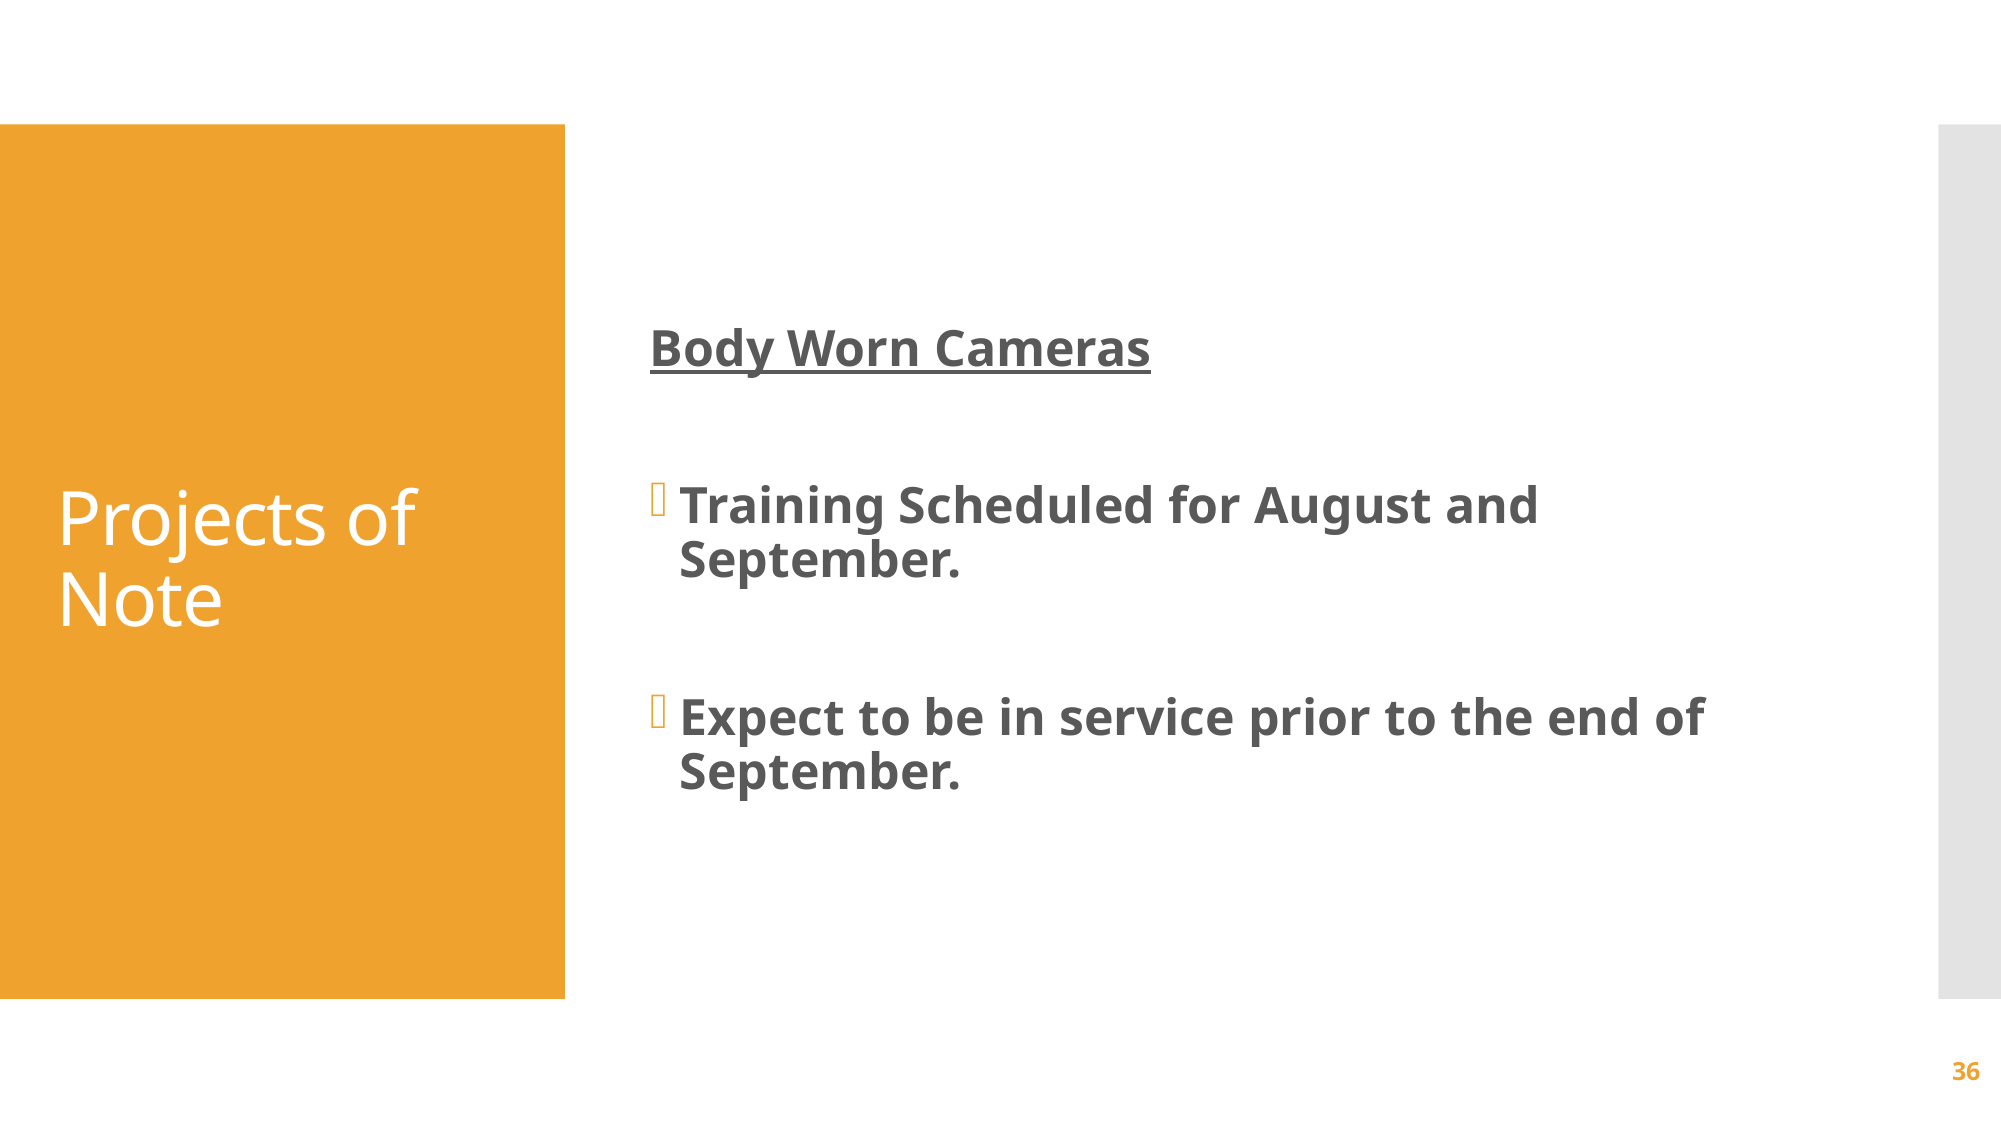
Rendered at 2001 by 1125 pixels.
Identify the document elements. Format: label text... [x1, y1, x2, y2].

title Projects of Note [41, 184, 525, 940]
slide_number 36 [1744, 1042, 1996, 1103]
list Body Worn Cameras Training Scheduled for August and September. Expect to be in service prior to the end of September. [634, 141, 1835, 982]
